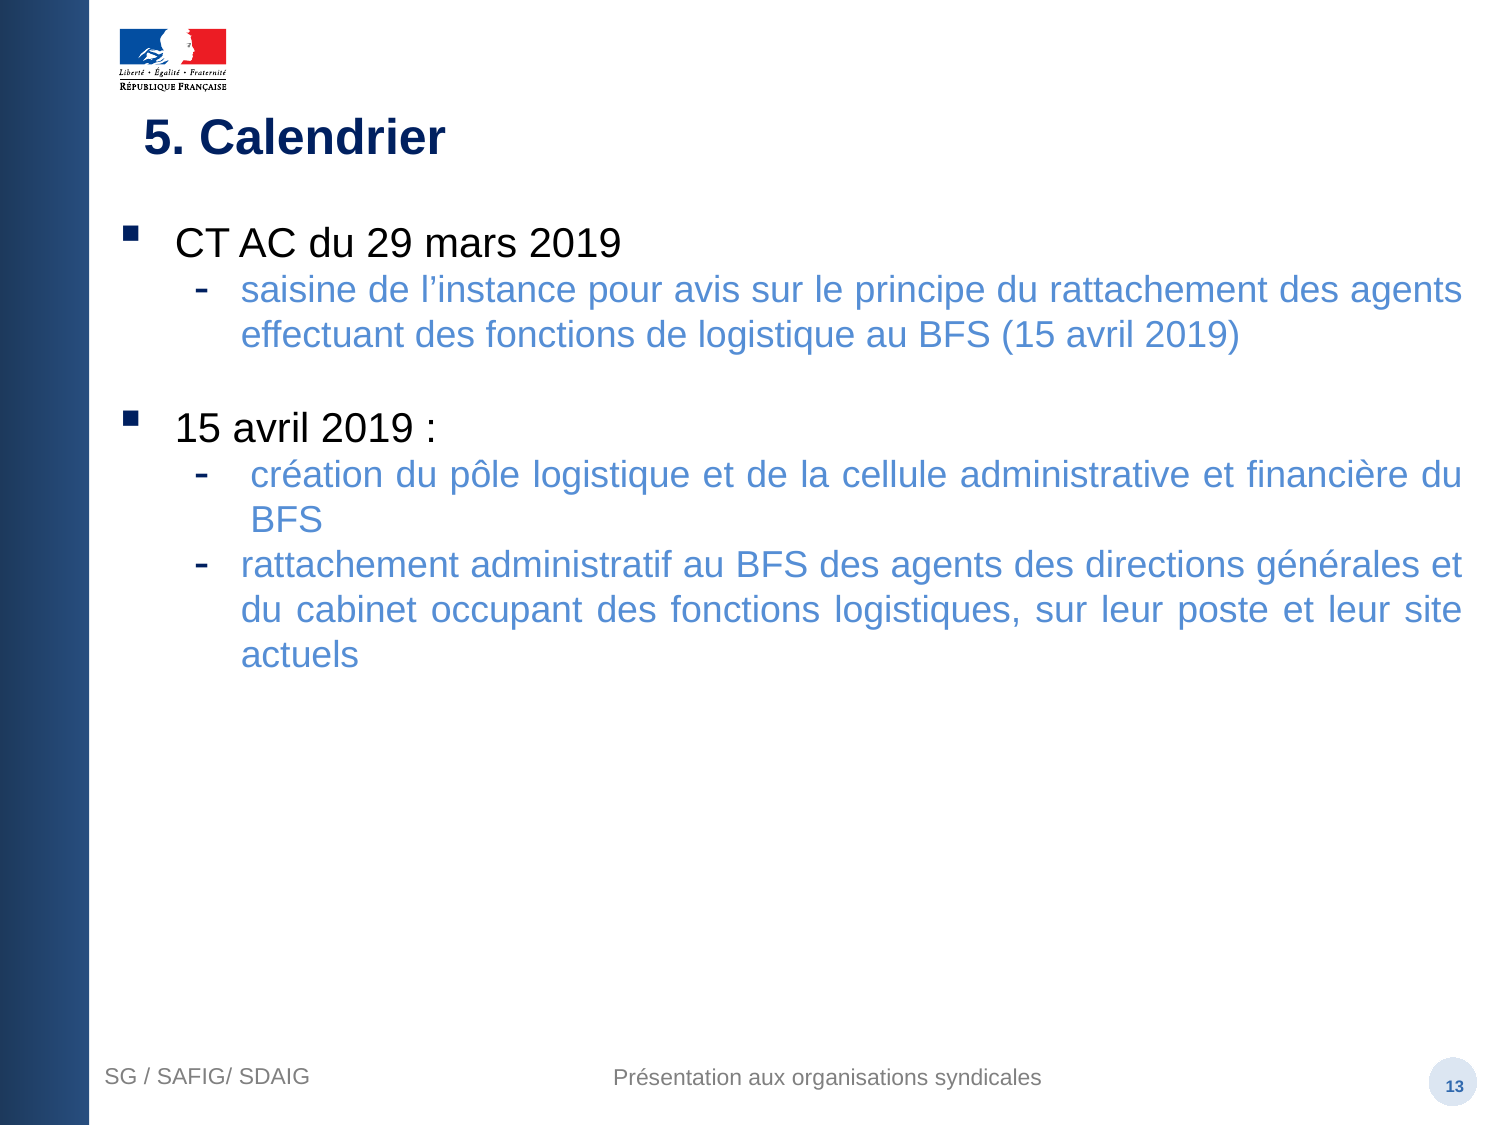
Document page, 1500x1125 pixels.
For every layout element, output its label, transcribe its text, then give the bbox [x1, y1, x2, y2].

text_box CT AC du 29 mars 2019 saisine de l’instance pour avis sur le principe du rattachement des agents effectuant des fonctions de logistique au BFS (15 avril 2019) 15 avril 2019 : création du pôle logistique et de la cellule administrative et financière du BFS rattachement administratif au BFS des agents des directions générales et du cabinet occupant des fonctions logistiques, sur leur poste et leur site actuels [103, 207, 1478, 1111]
text_box 5. Calendrier [128, 96, 1453, 188]
